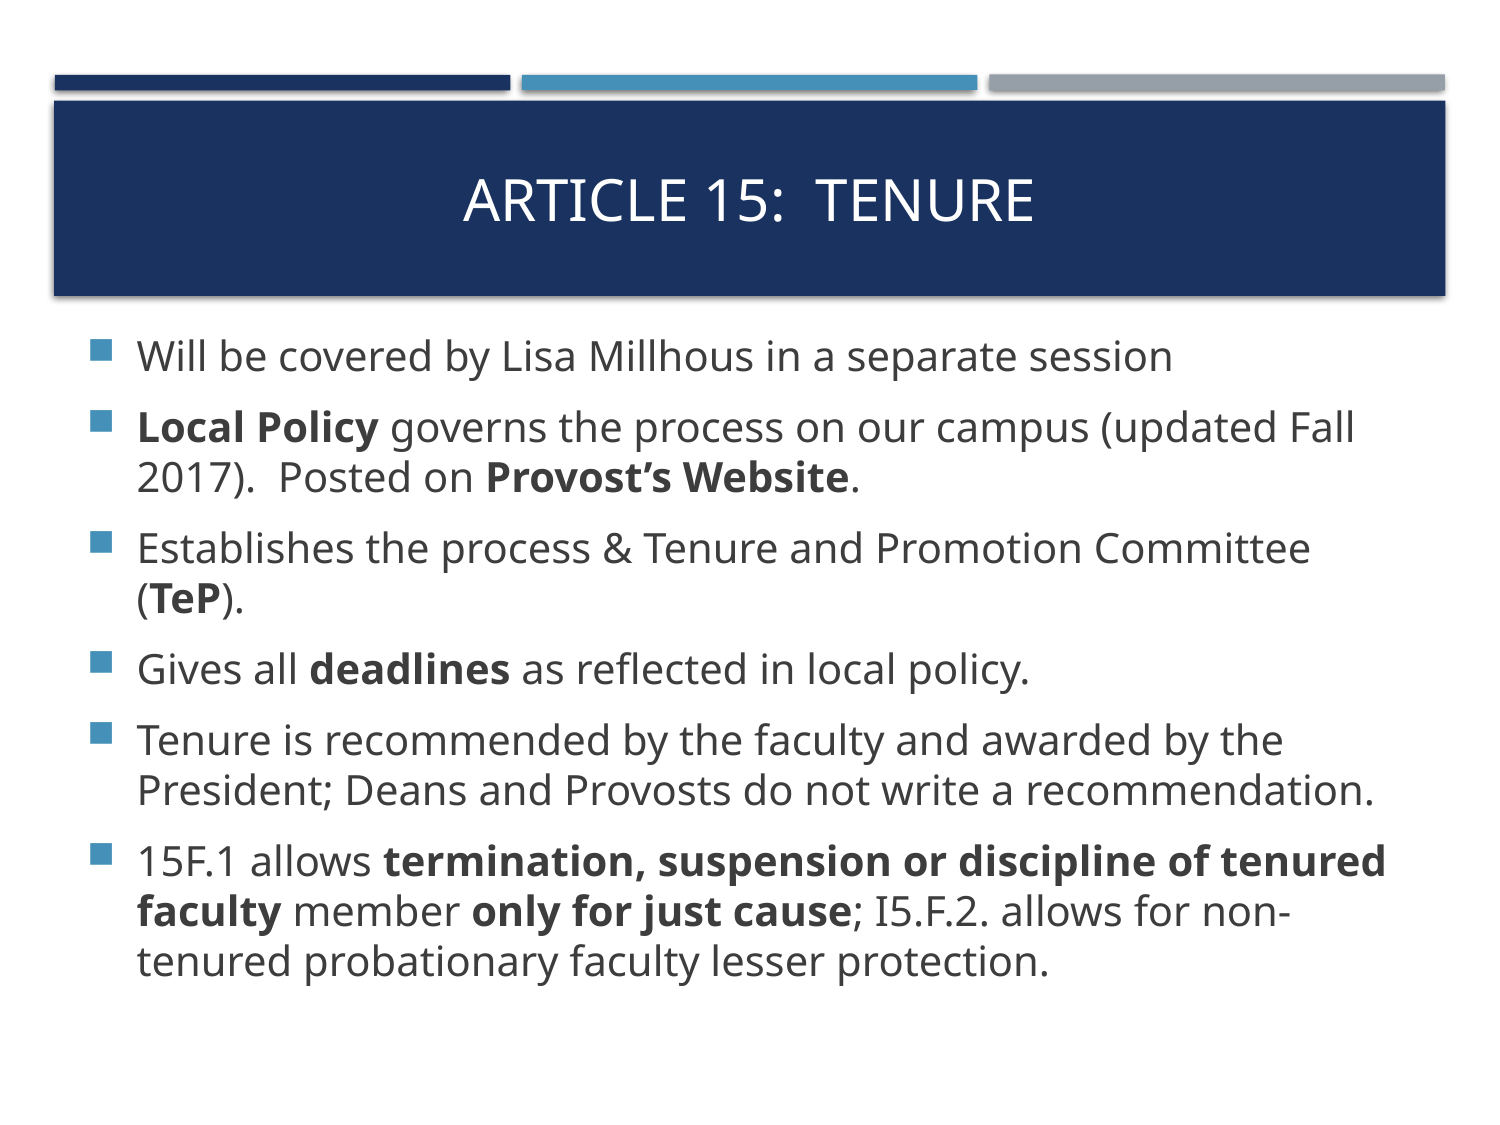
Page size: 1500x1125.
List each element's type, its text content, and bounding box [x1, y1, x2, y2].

title Article 15: Tenure [71, 115, 1429, 282]
list Will be covered by Lisa Millhous in a separate session Local Policy governs the process on our campus (updated Fall 2017). Posted on Provost’s Website. Establishes the process & Tenure and Promotion Committee (TeP). Gives all deadlines as reflected in local policy. Tenure is recommended by the faculty and awarded by the President; Deans and Provosts do not write a recommendation. 15F.1 allows termination, suspension or discipline of tenured faculty member only for just cause; I5.F.2. allows for non-tenured probationary faculty lesser protection. [71, 391, 1429, 995]
